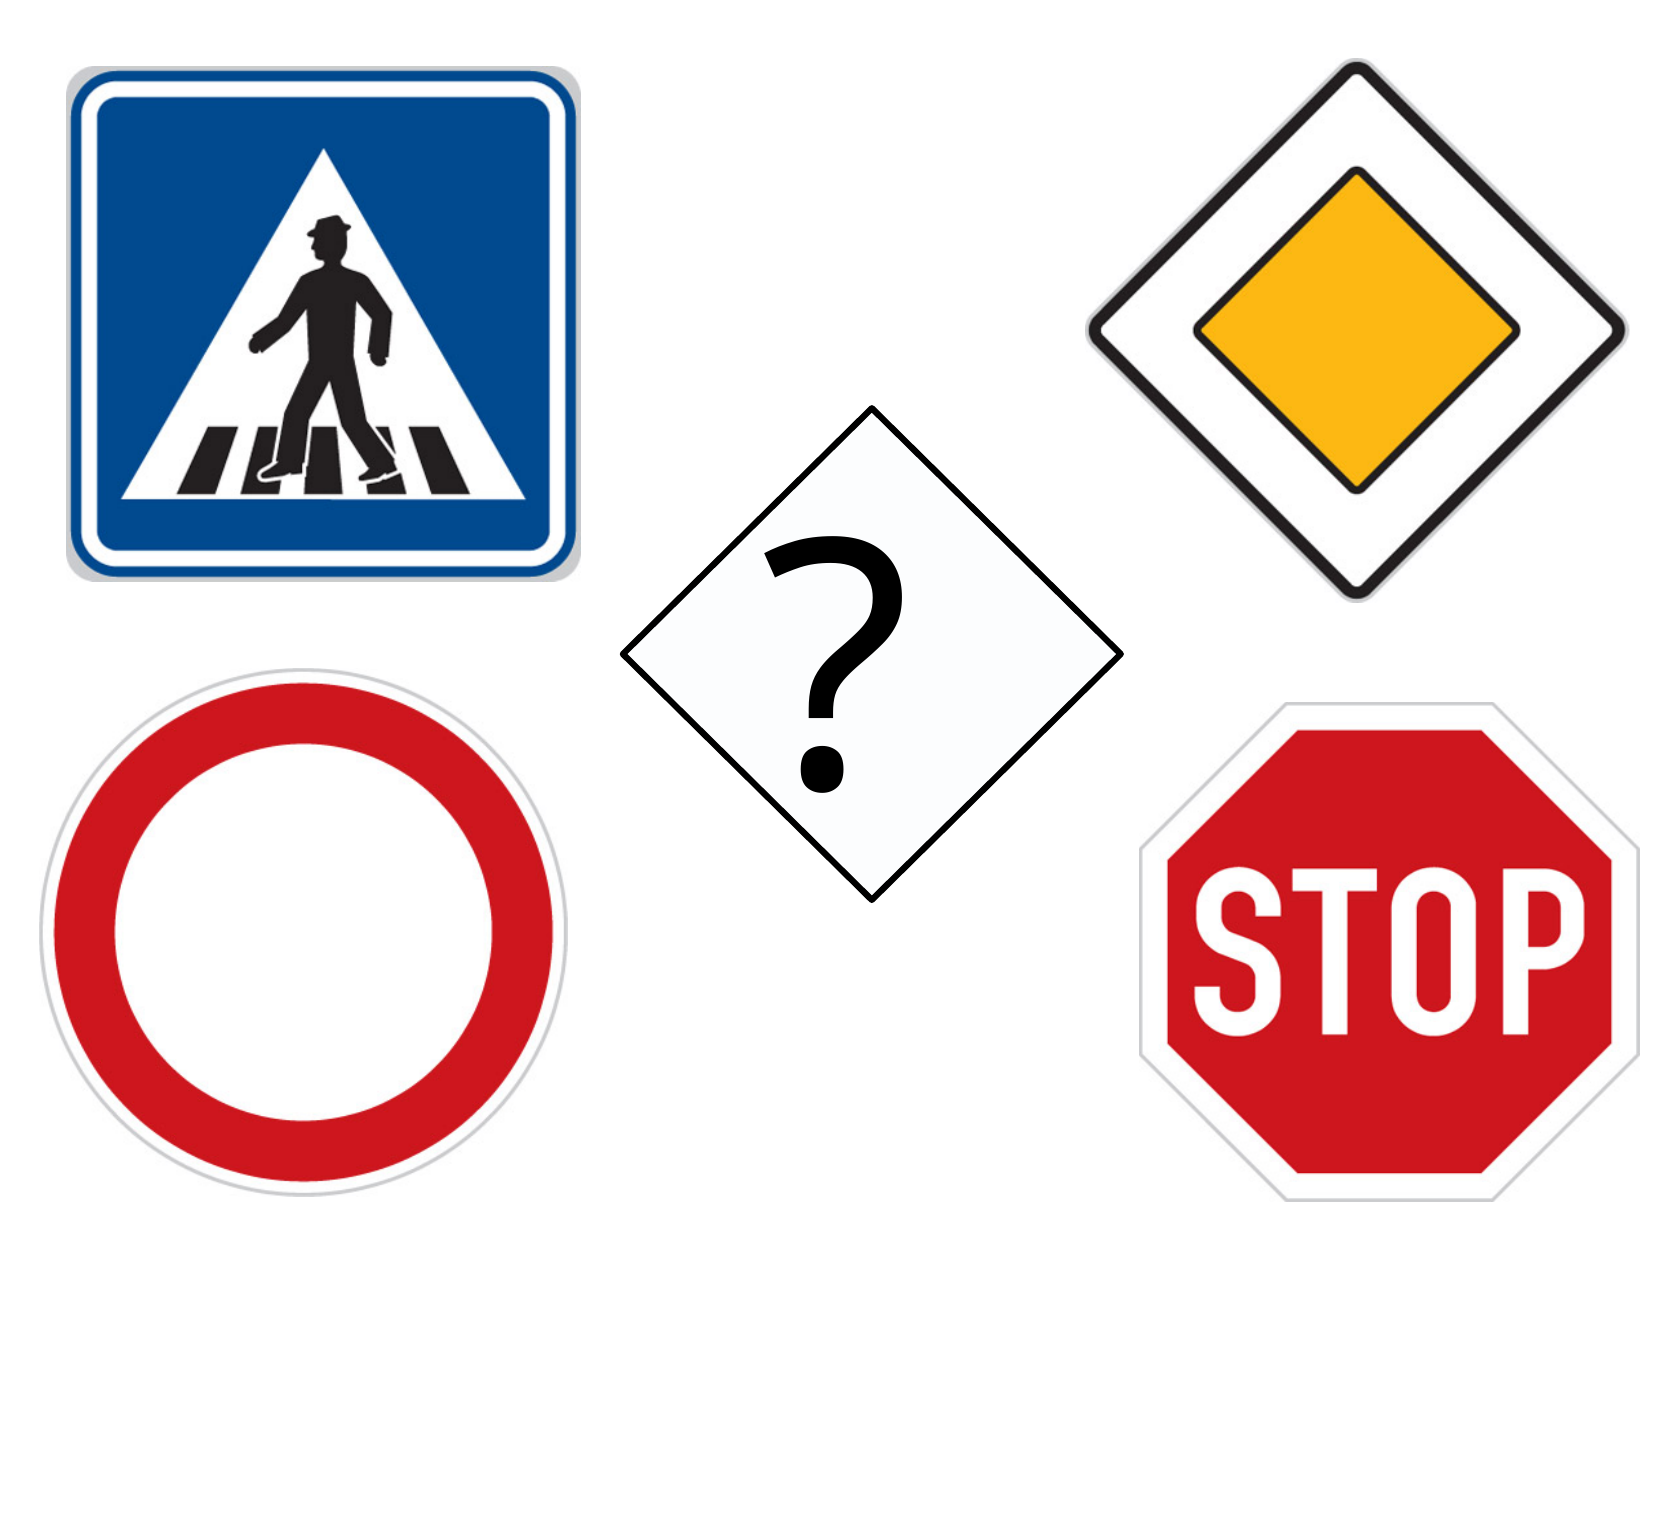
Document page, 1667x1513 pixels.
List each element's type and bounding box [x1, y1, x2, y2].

picture [39, 668, 568, 1198]
text_box [622, 407, 1313, 901]
picture [1085, 58, 1631, 603]
picture [1139, 701, 1640, 1202]
picture [66, 66, 581, 582]
